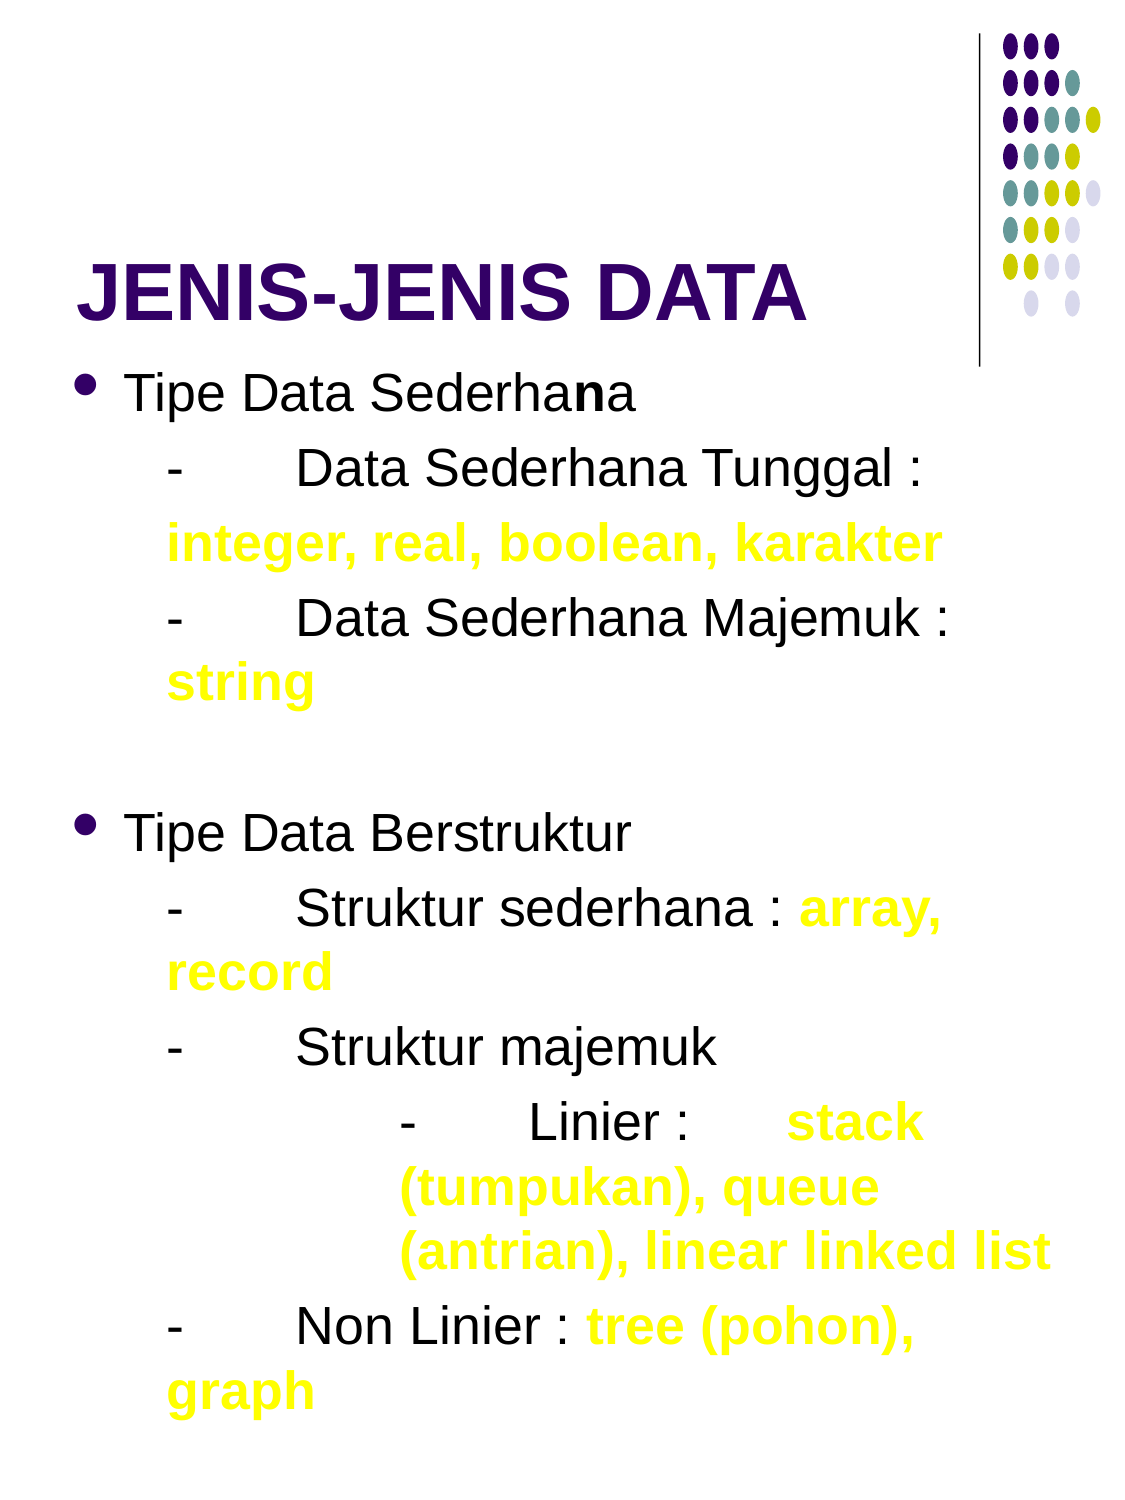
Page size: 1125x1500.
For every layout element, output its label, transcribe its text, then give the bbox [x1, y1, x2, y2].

title JENIS-JENIS DATA [61, 93, 1075, 344]
list Tipe Data Sederhana - Data Sederhana Tunggal : integer, real, boolean, karakter - Data Sederhana Majemuk : string Tipe Data Berstruktur - Struktur sederhana : array, record - Struktur majemuk - Linier : stack (tumpukan), queue (antrian), linear linked list - Non Linier : tree (pohon), graph [56, 349, 1069, 1454]
